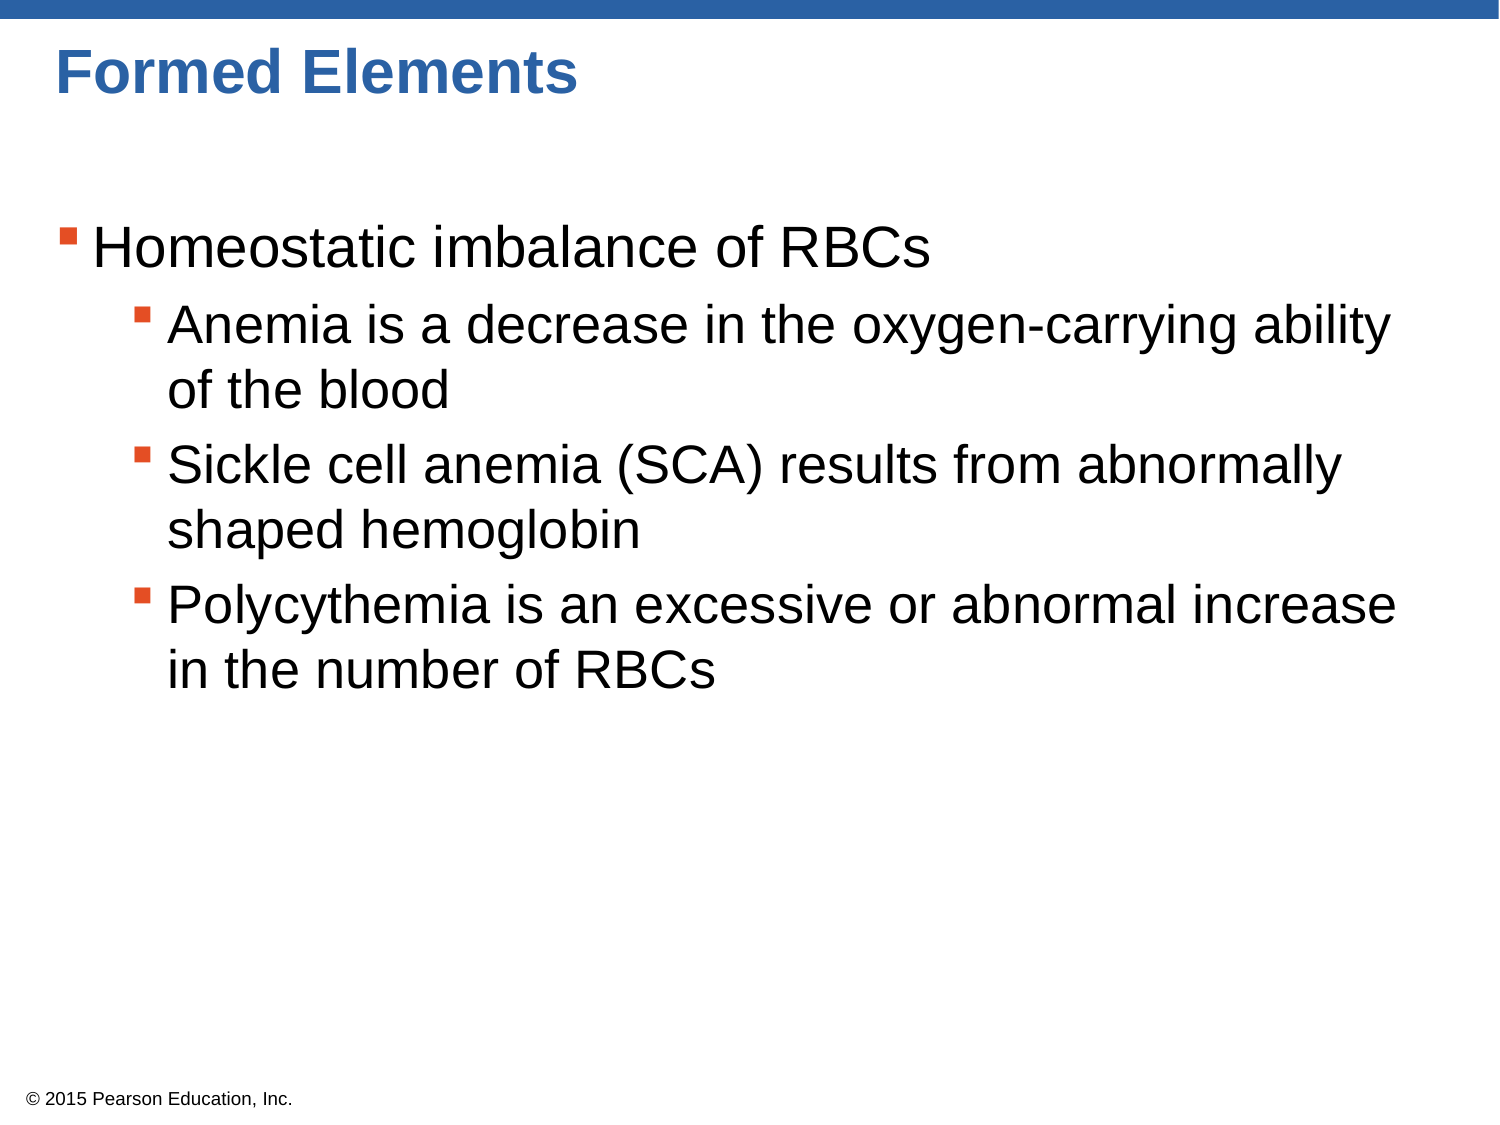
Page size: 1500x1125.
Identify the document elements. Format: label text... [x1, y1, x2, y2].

list Homeostatic imbalance of RBCs Anemia is a decrease in the oxygen-carrying ability of the blood Sickle cell anemia (SCA) results from abnormally shaped hemoglobin Polycythemia is an excessive or abnormal increase in the number of RBCs [40, 201, 1460, 1060]
footer © 2015 Pearson Education, Inc. [11, 1084, 518, 1115]
title Formed Elements [40, 31, 1460, 189]
